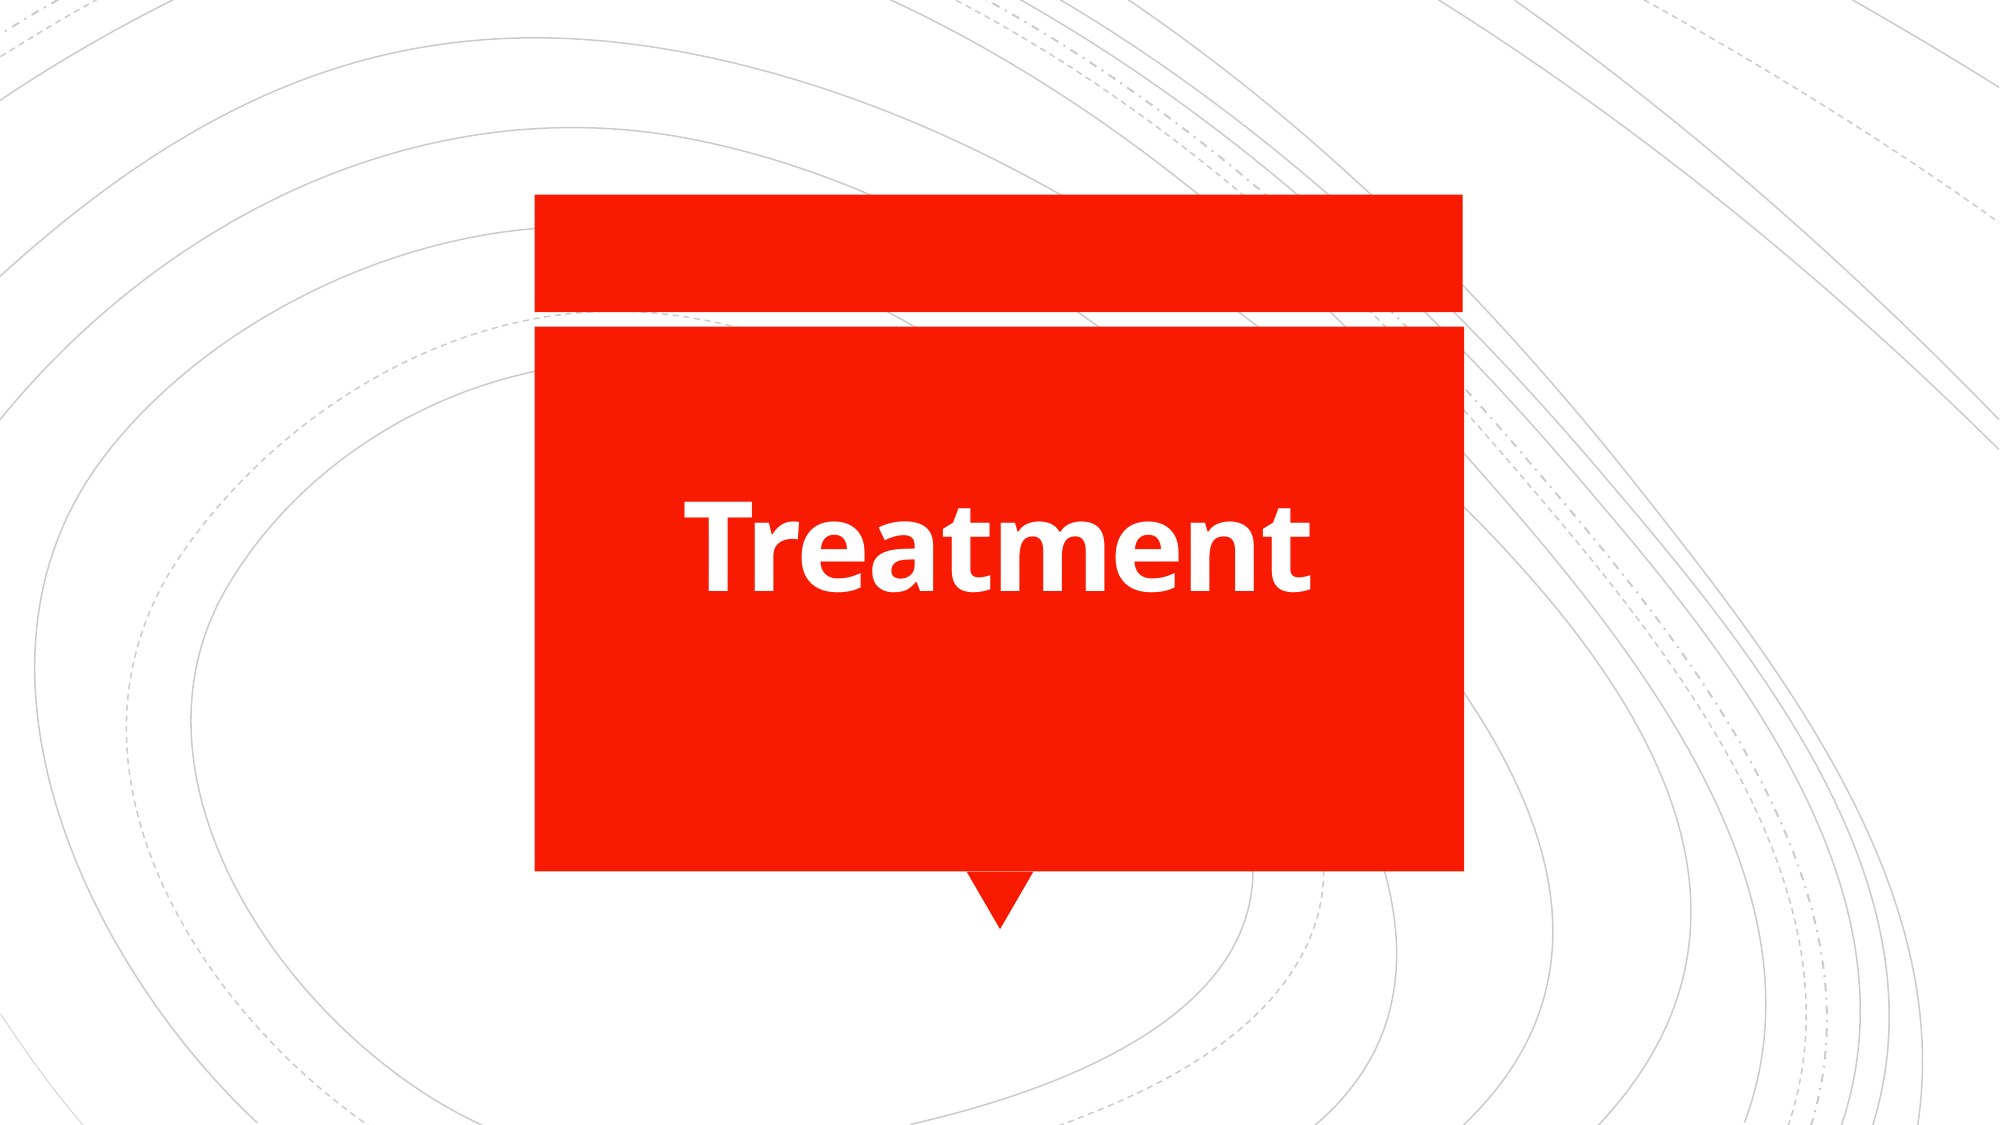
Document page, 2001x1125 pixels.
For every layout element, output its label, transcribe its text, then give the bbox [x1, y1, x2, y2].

title Treatment [548, 340, 1450, 618]
